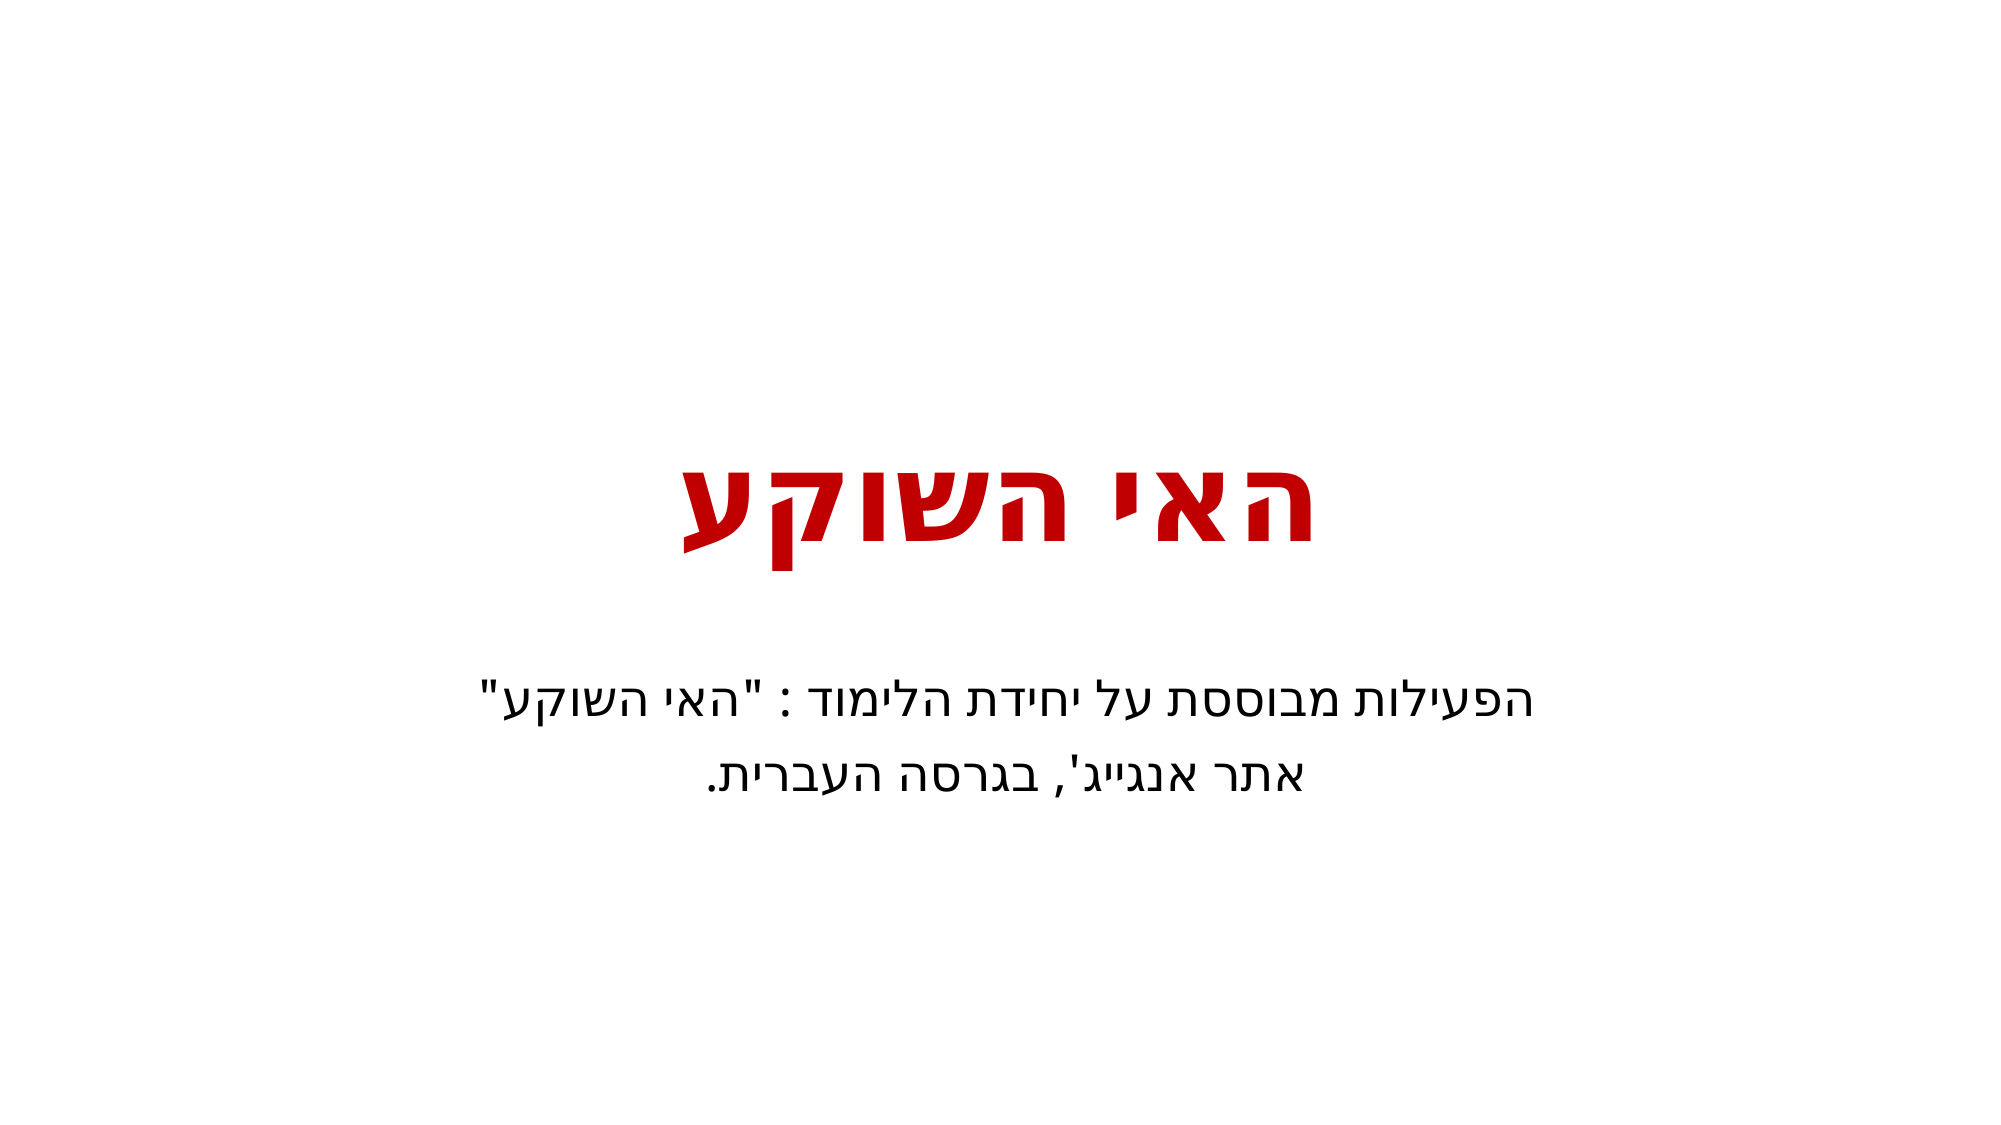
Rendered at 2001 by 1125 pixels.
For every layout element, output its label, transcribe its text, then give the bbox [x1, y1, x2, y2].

subtitle הפעילות מבוססת על יחידת הלימוד : "האי השוקע" אתר אנגייג', בגרסה העברית. [249, 590, 1750, 863]
title האי השוקע [249, 184, 1750, 576]
